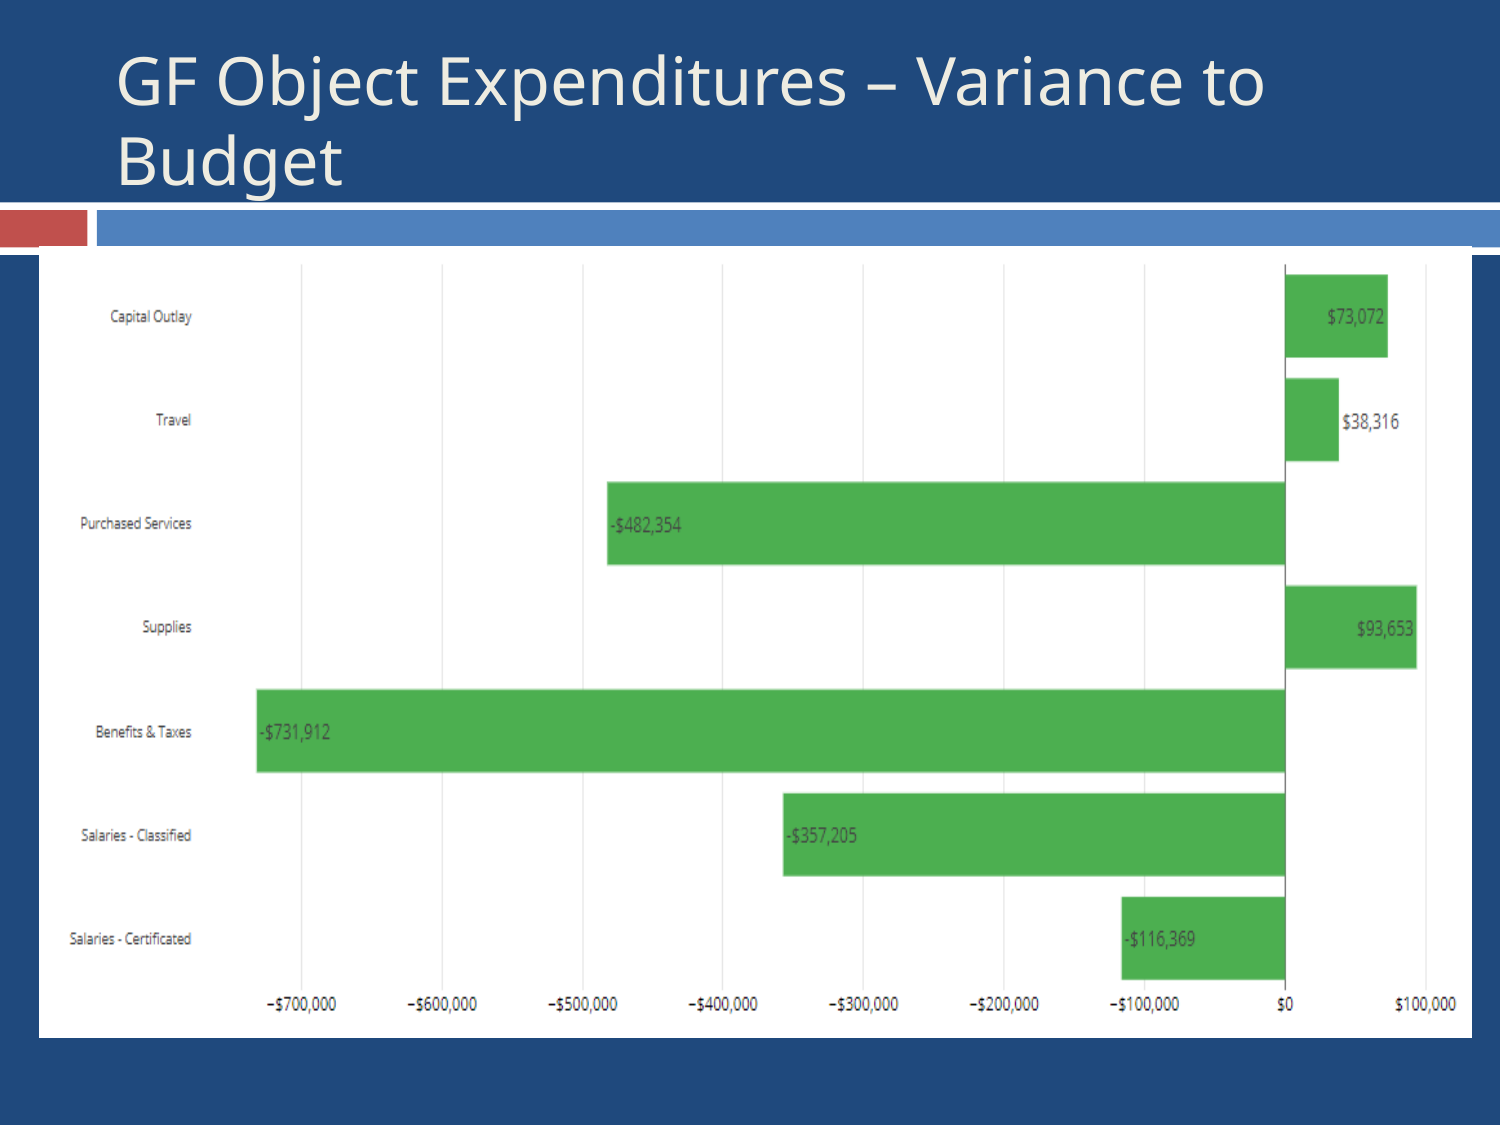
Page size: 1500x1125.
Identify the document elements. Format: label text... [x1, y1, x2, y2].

title GF Object Expenditures – Variance to Budget [100, 37, 1438, 200]
picture [38, 246, 1472, 1038]
